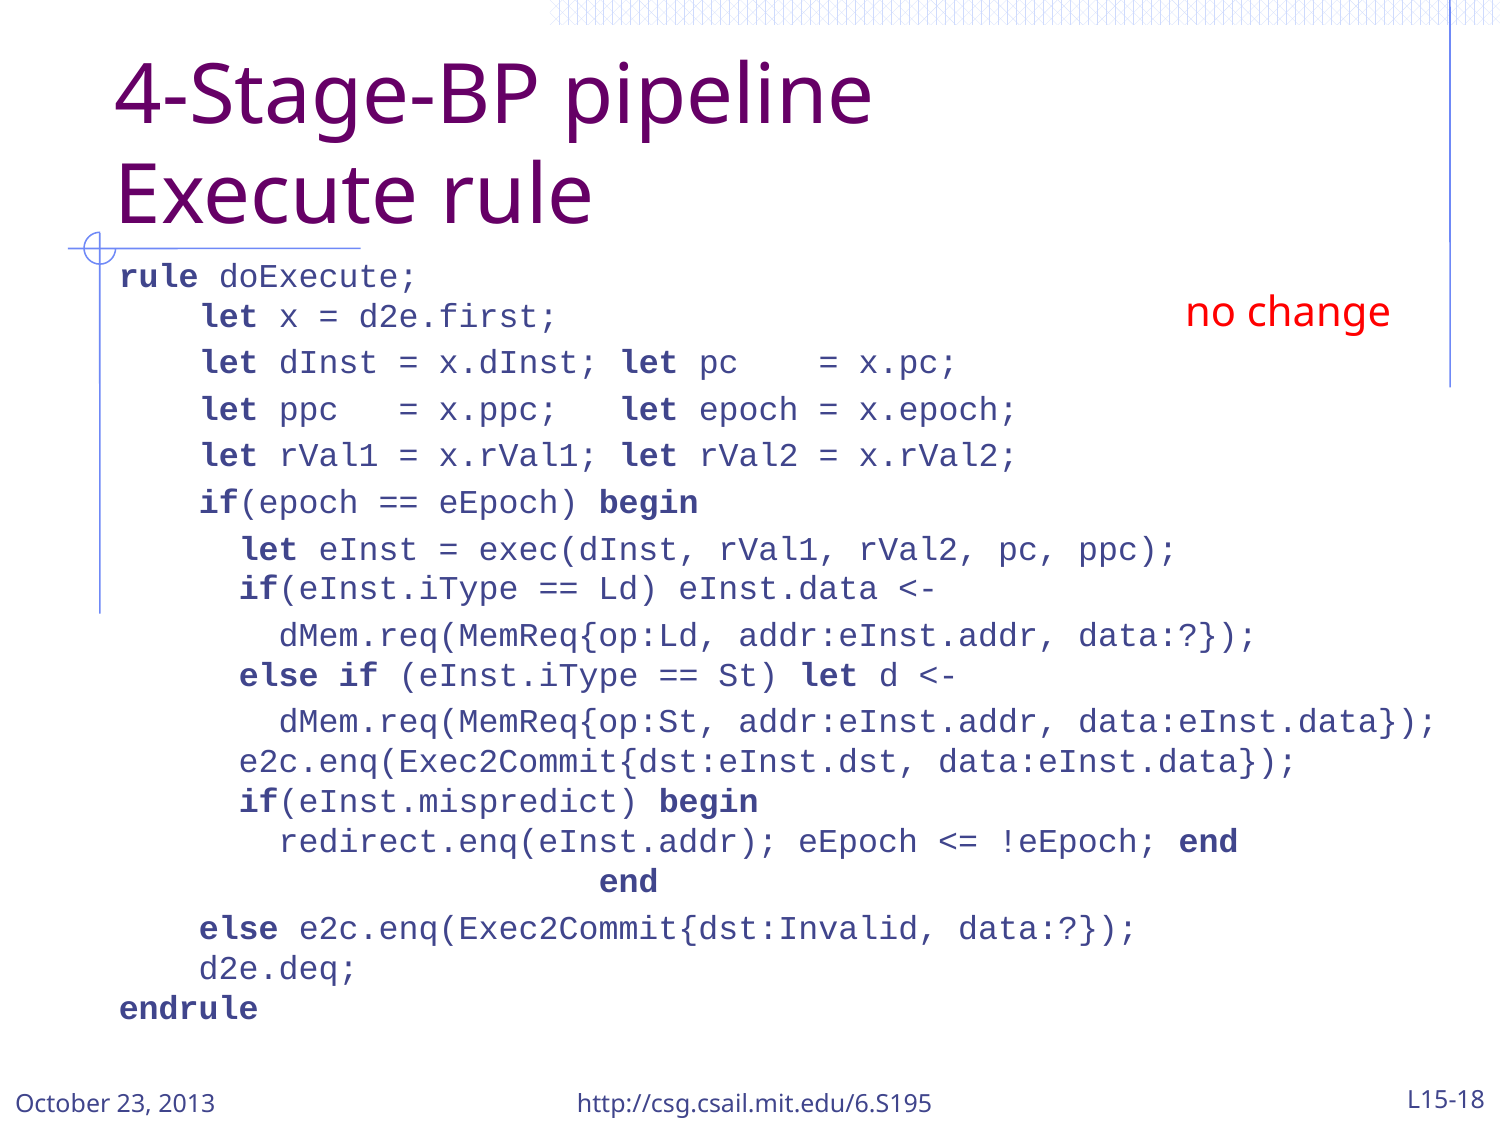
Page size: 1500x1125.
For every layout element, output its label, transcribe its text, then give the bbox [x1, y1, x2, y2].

list rule doExecute; let x = d2e.first; let dInst = x.dInst; let pc = x.pc; let ppc = x.ppc; let epoch = x.epoch; let rVal1 = x.rVal1; let rVal2 = x.rVal2; if(epoch == eEpoch) begin let eInst = exec(dInst, rVal1, rVal2, pc, ppc); if(eInst.iType == Ld) eInst.data <- dMem.req(MemReq{op:Ld, addr:eInst.addr, data:?}); else if (eInst.iType == St) let d <- dMem.req(MemReq{op:St, addr:eInst.addr, data:eInst.data}); e2c.enq(Exec2Commit{dst:eInst.dst, data:eInst.data}); if(eInst.mispredict) begin redirect.enq(eInst.addr); eEpoch <= !eEpoch; end end else e2c.enq(Exec2Commit{dst:Invalid, data:?}); d2e.deq; endrule [103, 245, 1500, 1080]
slide_number L15-18 [1187, 1049, 1500, 1125]
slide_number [0, 1049, 313, 1125]
text_box no change [1170, 277, 1406, 343]
title 4-Stage-BP pipeline Execute rule [99, 60, 1376, 249]
footer http://csg.csail.mit.edu/6.S195 [508, 1049, 1002, 1125]
